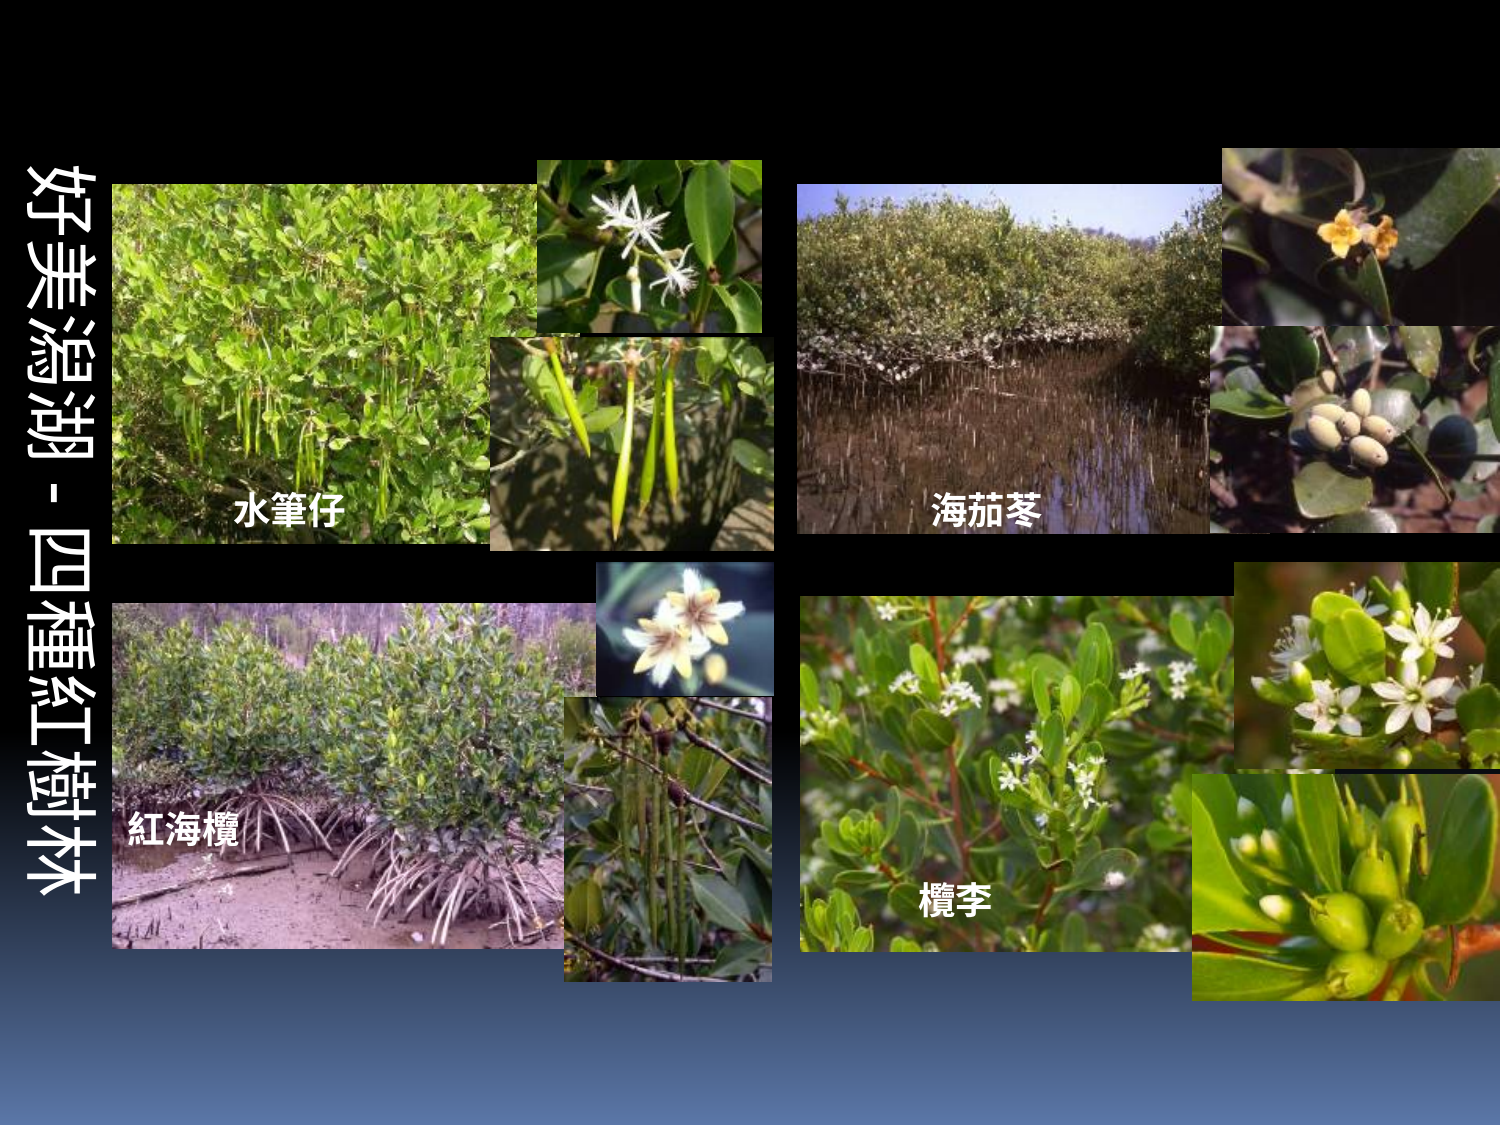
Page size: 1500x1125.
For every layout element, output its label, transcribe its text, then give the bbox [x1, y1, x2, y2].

picture [489, 337, 775, 551]
picture [800, 595, 1226, 952]
picture [595, 562, 775, 690]
picture [111, 184, 530, 544]
picture [1192, 774, 1500, 1002]
picture [1233, 561, 1500, 767]
picture [1210, 325, 1500, 534]
text_box 好美潟湖-四種紅樹林 [0, 148, 85, 953]
picture [111, 602, 588, 950]
picture [796, 184, 1214, 535]
picture [563, 697, 773, 982]
picture [1221, 148, 1500, 318]
picture [537, 160, 763, 330]
